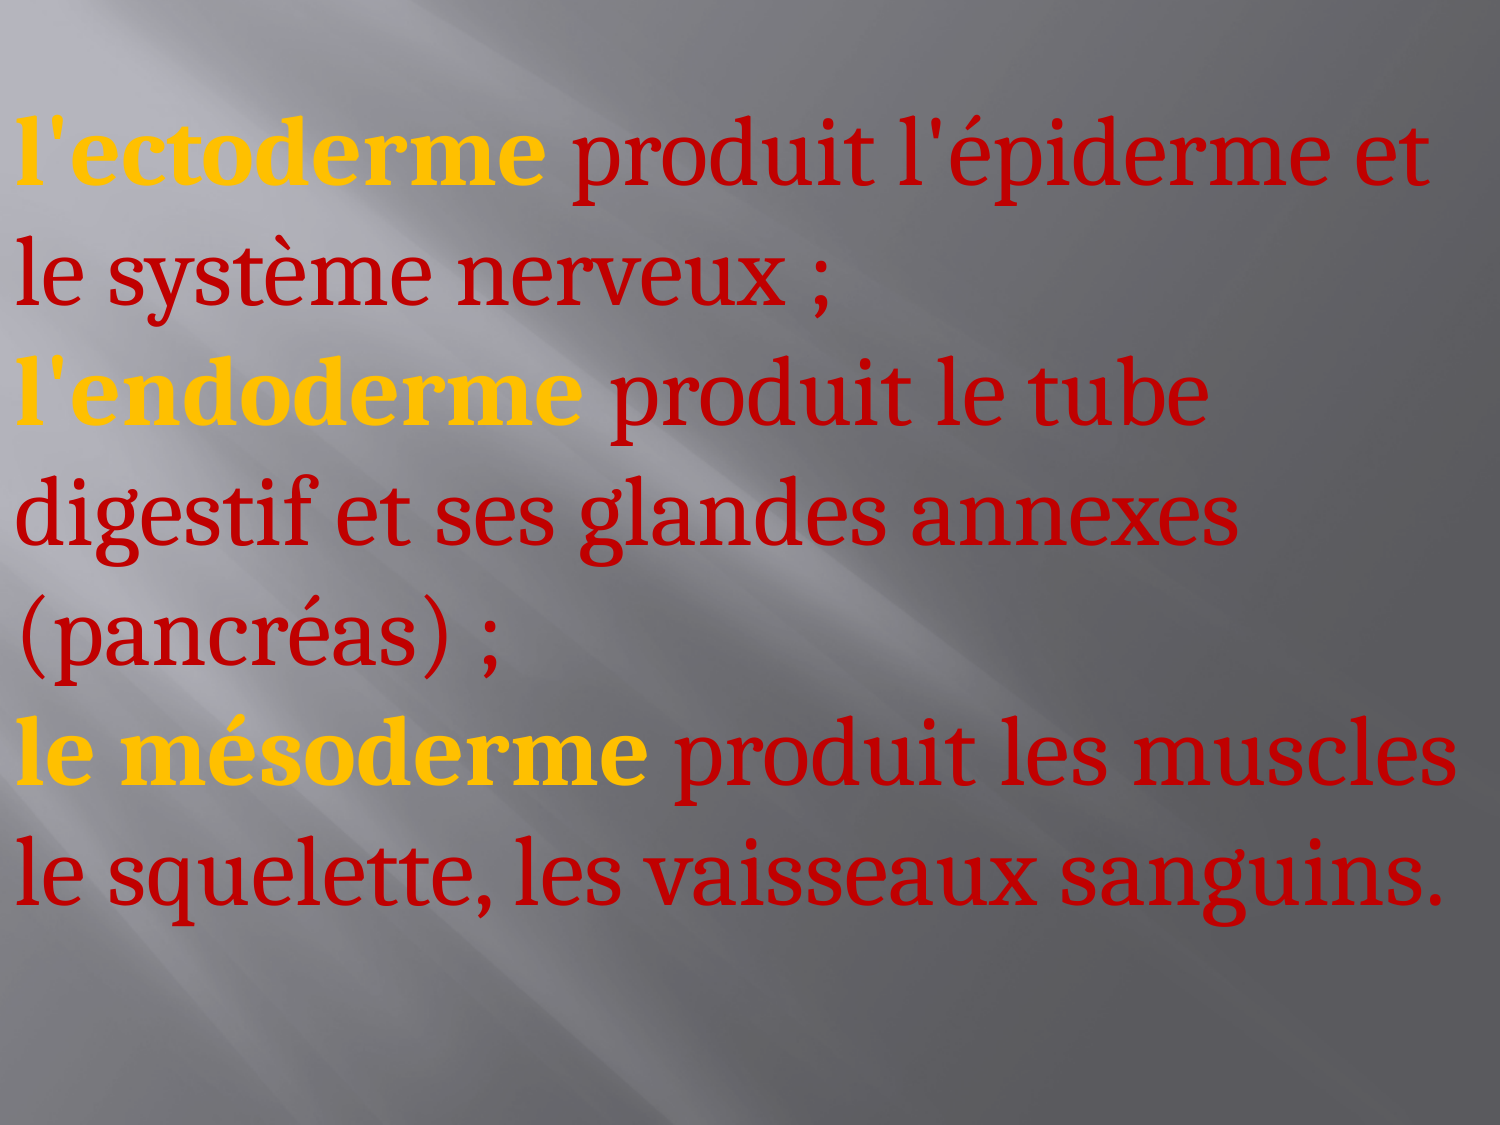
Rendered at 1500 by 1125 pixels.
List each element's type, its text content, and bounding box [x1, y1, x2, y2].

text_box l'ectoderme produit l'épiderme et le système nerveux ; l'endoderme produit le tube digestif et ses glandes annexes (pancréas) ; le mésoderme produit les muscles le squelette, les vaisseaux sanguins. [0, 78, 1500, 933]
